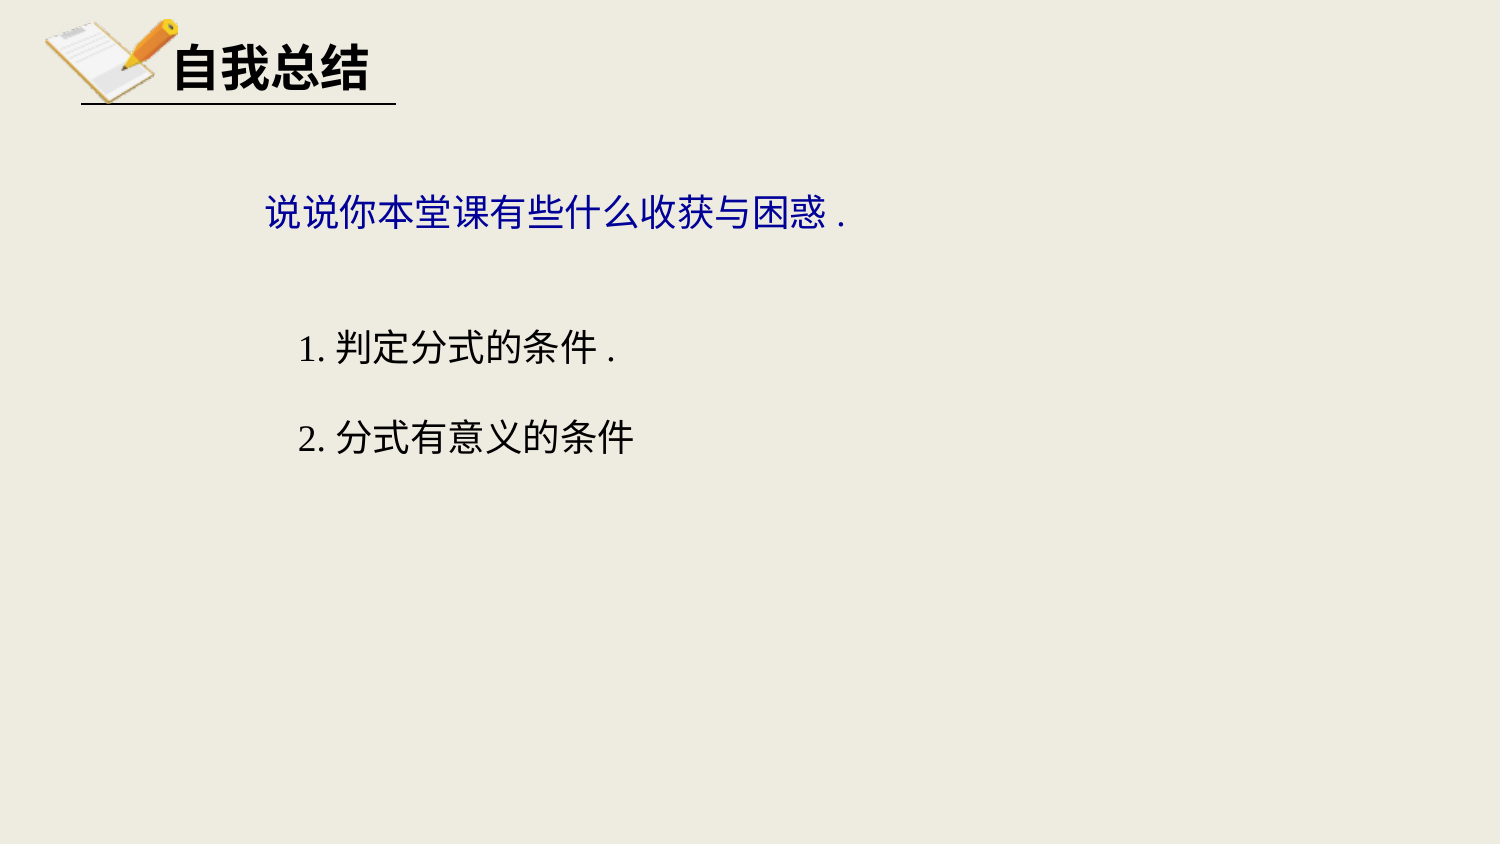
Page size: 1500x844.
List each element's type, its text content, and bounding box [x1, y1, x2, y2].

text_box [45, 19, 397, 105]
text_box 1.判定分式的条件. 2.分式有意义的条件 [283, 271, 763, 467]
text_box 说说你本堂课有些什么收获与困惑. [249, 159, 888, 242]
